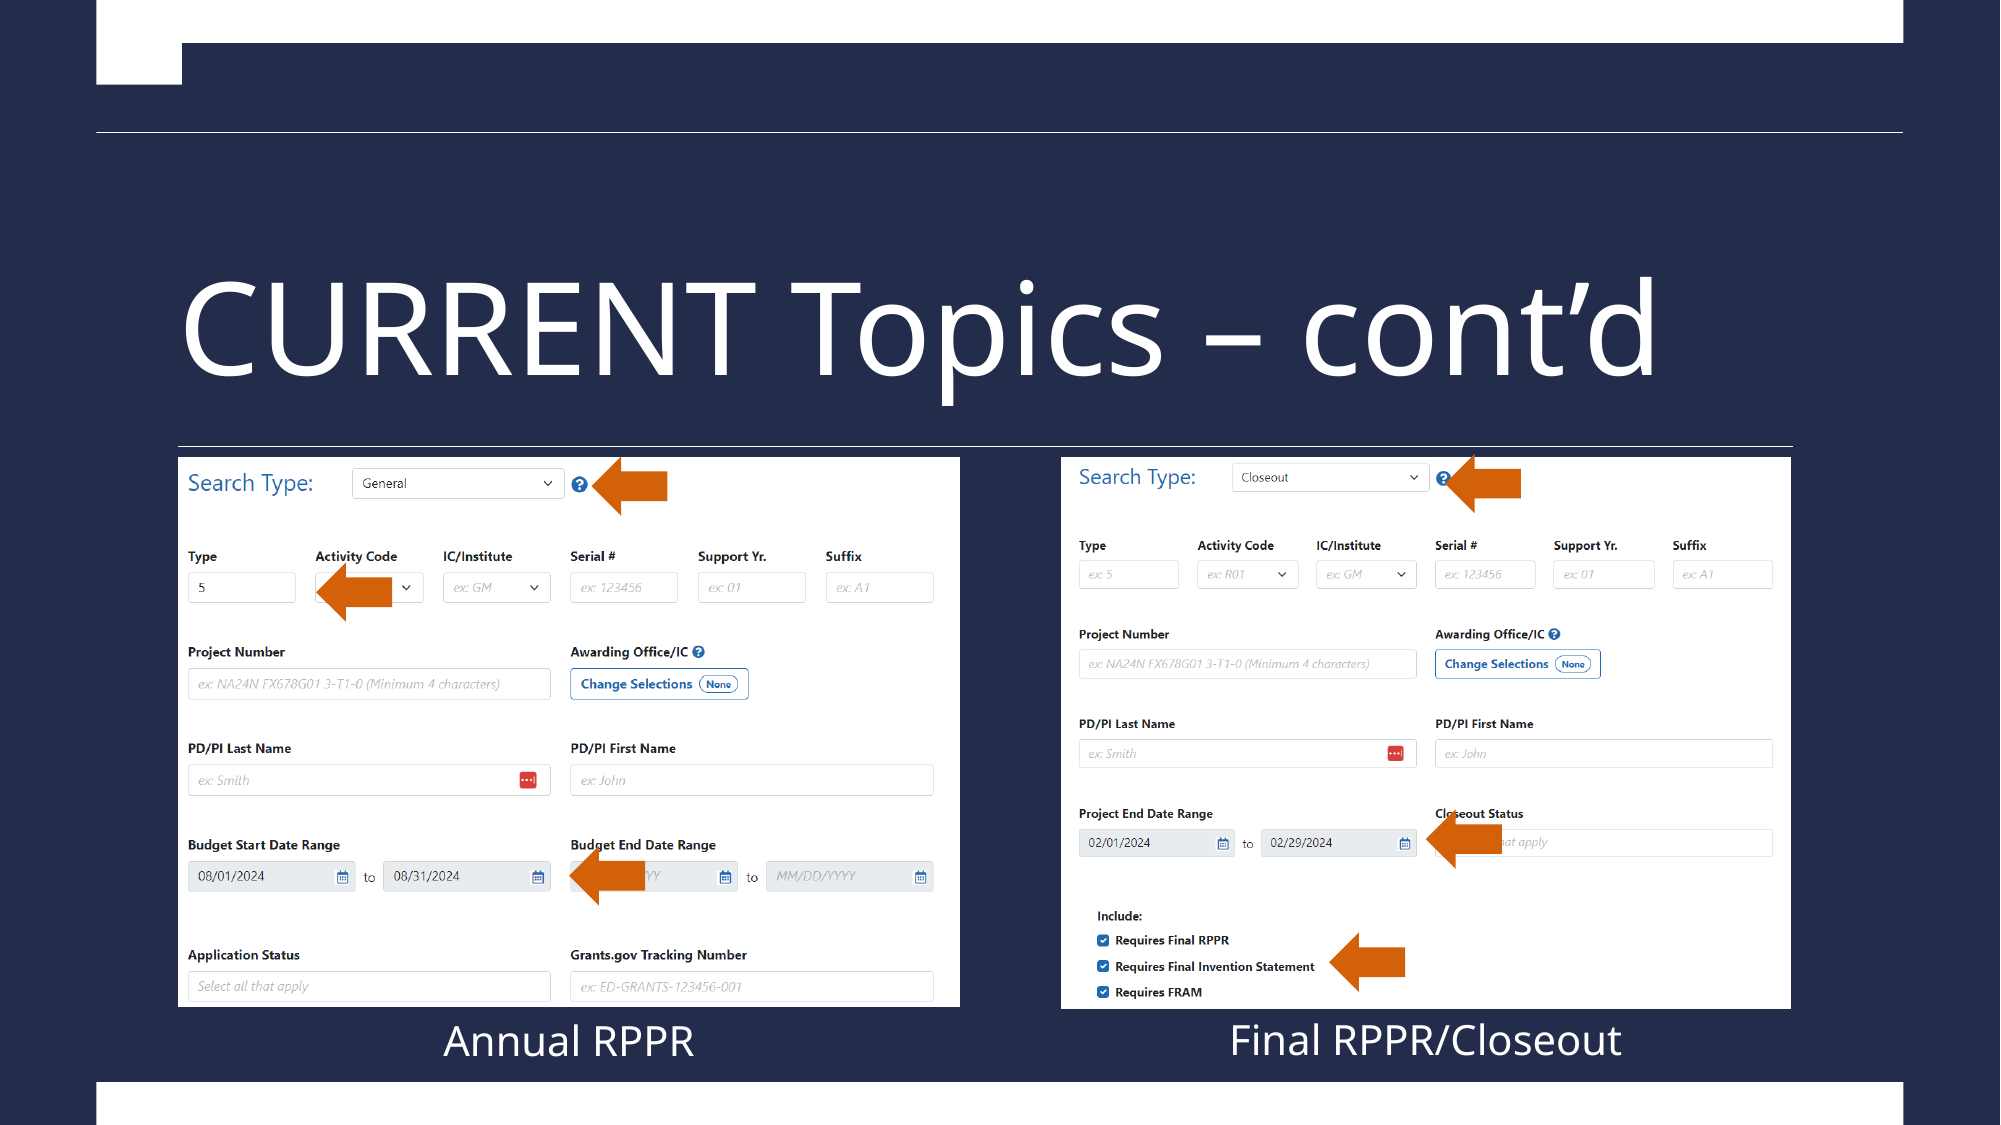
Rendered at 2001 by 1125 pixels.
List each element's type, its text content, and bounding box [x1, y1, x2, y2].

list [1061, 457, 1791, 1009]
title CURRENT Topics – cont’d [178, 162, 1813, 398]
picture [178, 457, 960, 1007]
text_box Annual RPPR [428, 1007, 710, 1073]
text_box Final RPPR/Closeout [1214, 1009, 1638, 1072]
